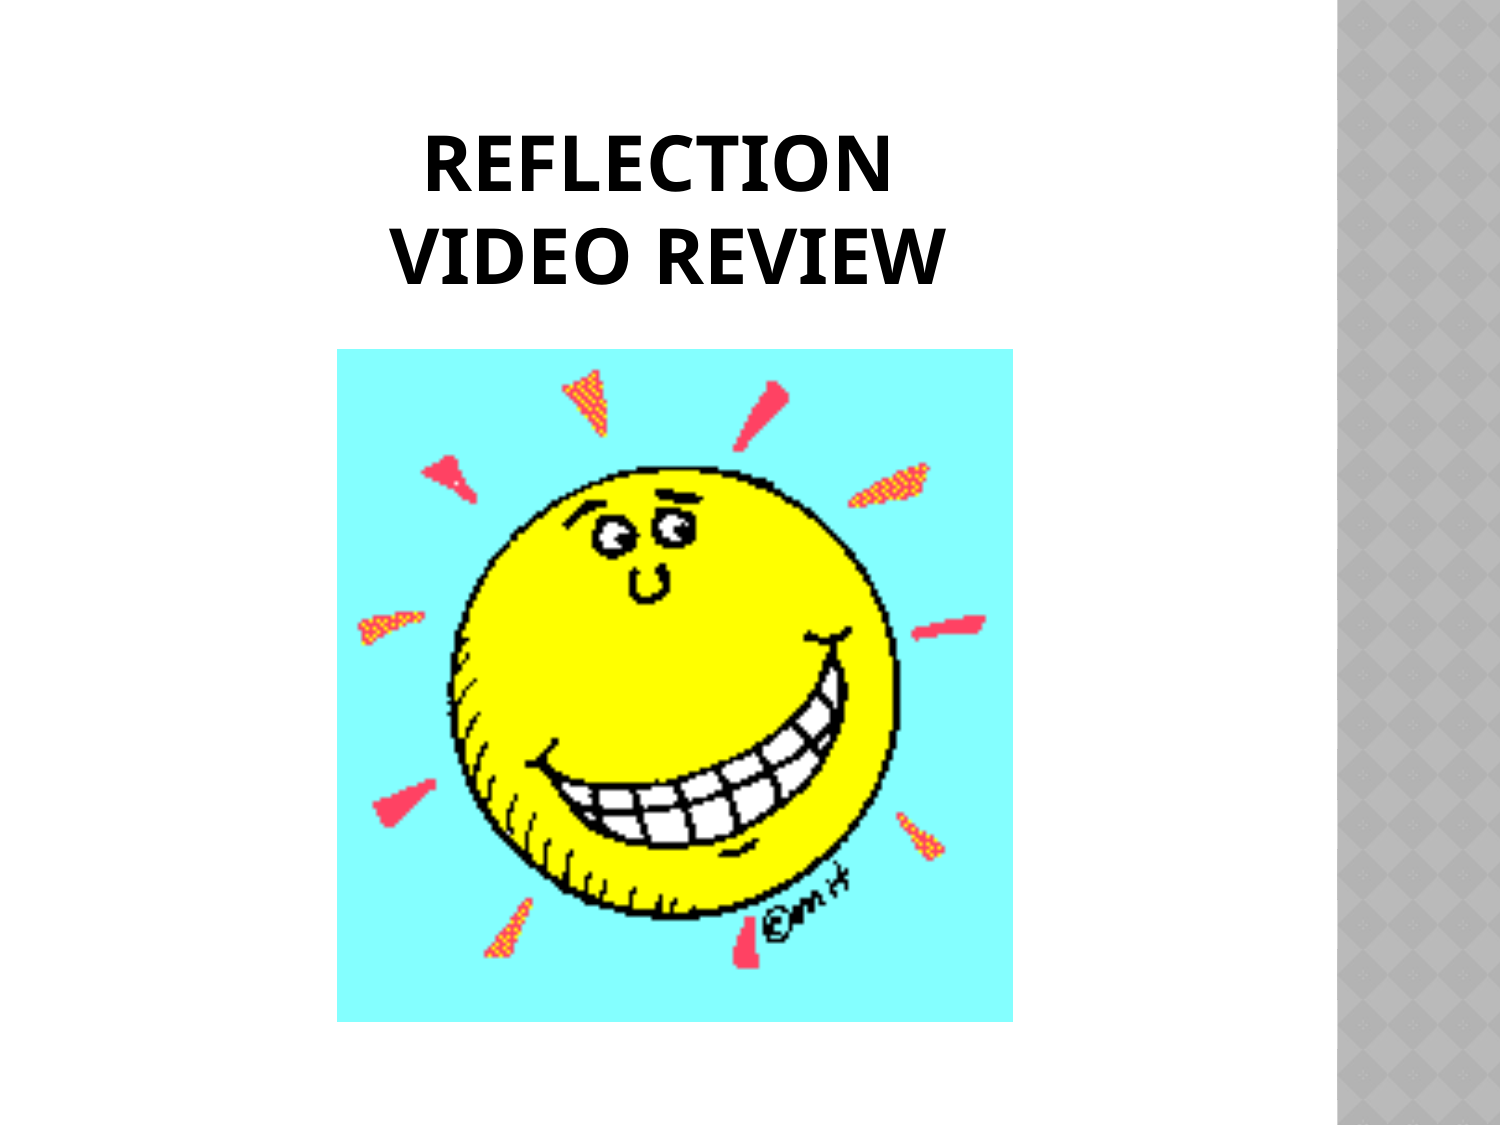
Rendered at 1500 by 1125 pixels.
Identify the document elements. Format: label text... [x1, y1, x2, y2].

picture [336, 349, 1013, 1022]
title Reflection video review [75, 112, 1263, 300]
